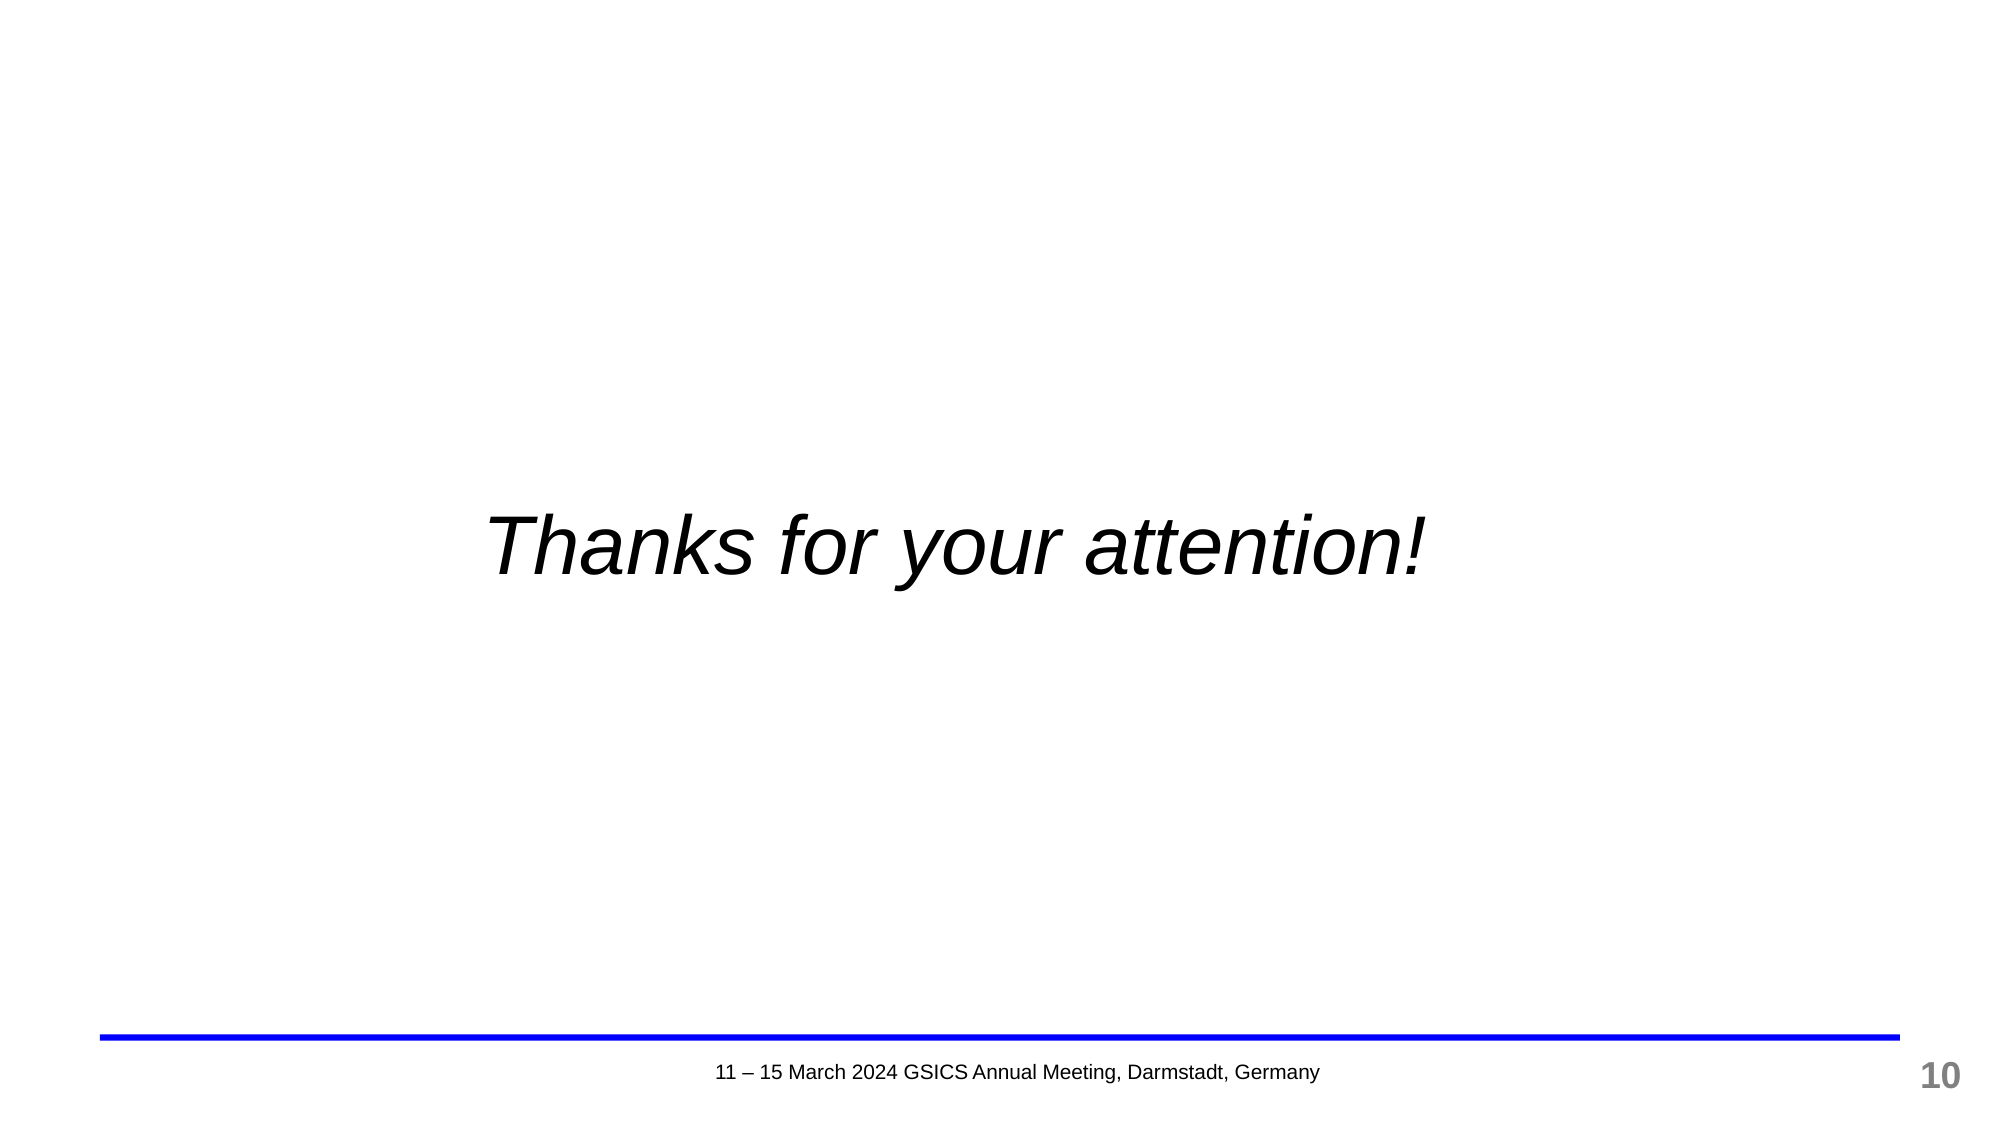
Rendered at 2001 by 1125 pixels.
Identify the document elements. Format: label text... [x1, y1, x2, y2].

slide_number 10 [1869, 1043, 1977, 1111]
list Thanks for your attention! [467, 483, 1533, 642]
